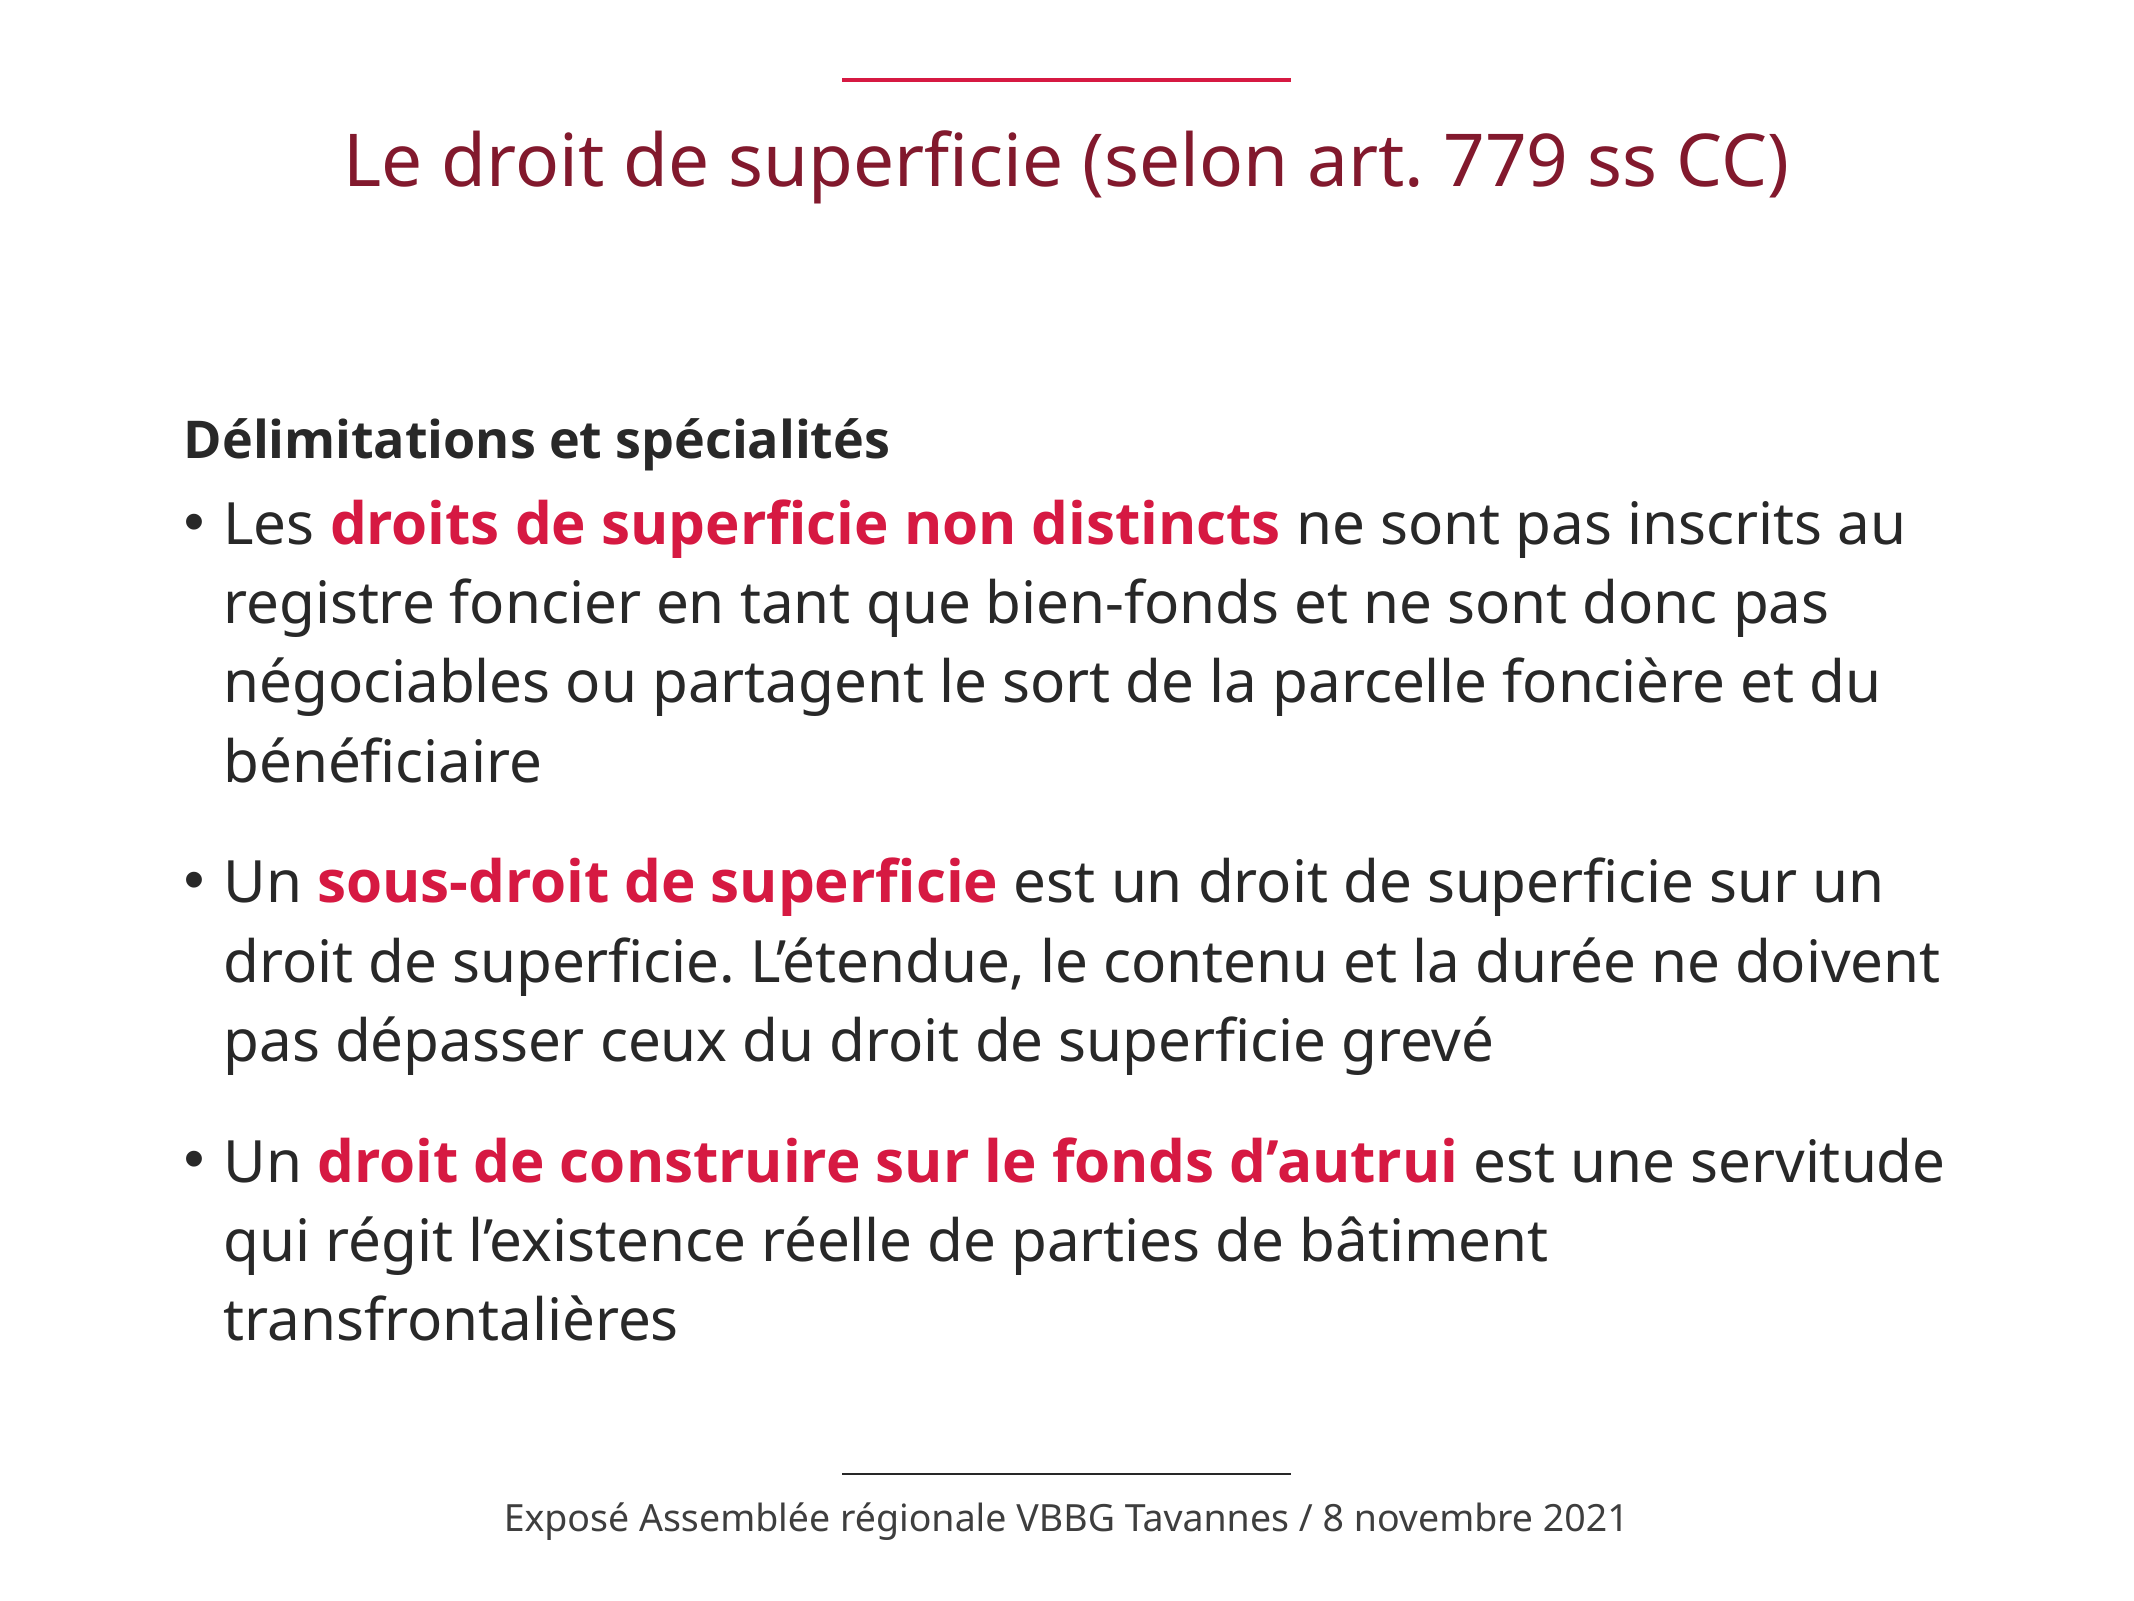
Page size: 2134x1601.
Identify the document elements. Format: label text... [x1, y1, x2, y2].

title Le droit de superficie (selon art. 779 ss CC) [169, 103, 1965, 214]
list Les droits de superficie non distincts ne sont pas inscrits au registre foncier en tant que bien-fonds et ne sont donc pas négociables ou partagent le sort de la parcelle foncière et du bénéficiaire Un sous-droit de superficie est un droit de superficie sur un droit de superficie. L’étendue, le contenu et la durée ne doivent pas dépasser ceux du droit de superficie grevé Un droit de construire sur le fonds d’autrui est une servitude qui régit l’existence réelle de parties de bâtiment transfrontalières [169, 469, 1977, 1427]
footer Exposé Assemblée régionale VBBG Tavannes / 8 novembre 2021 [169, 1483, 1965, 1569]
list Délimitations et spécialités [169, 386, 1965, 469]
